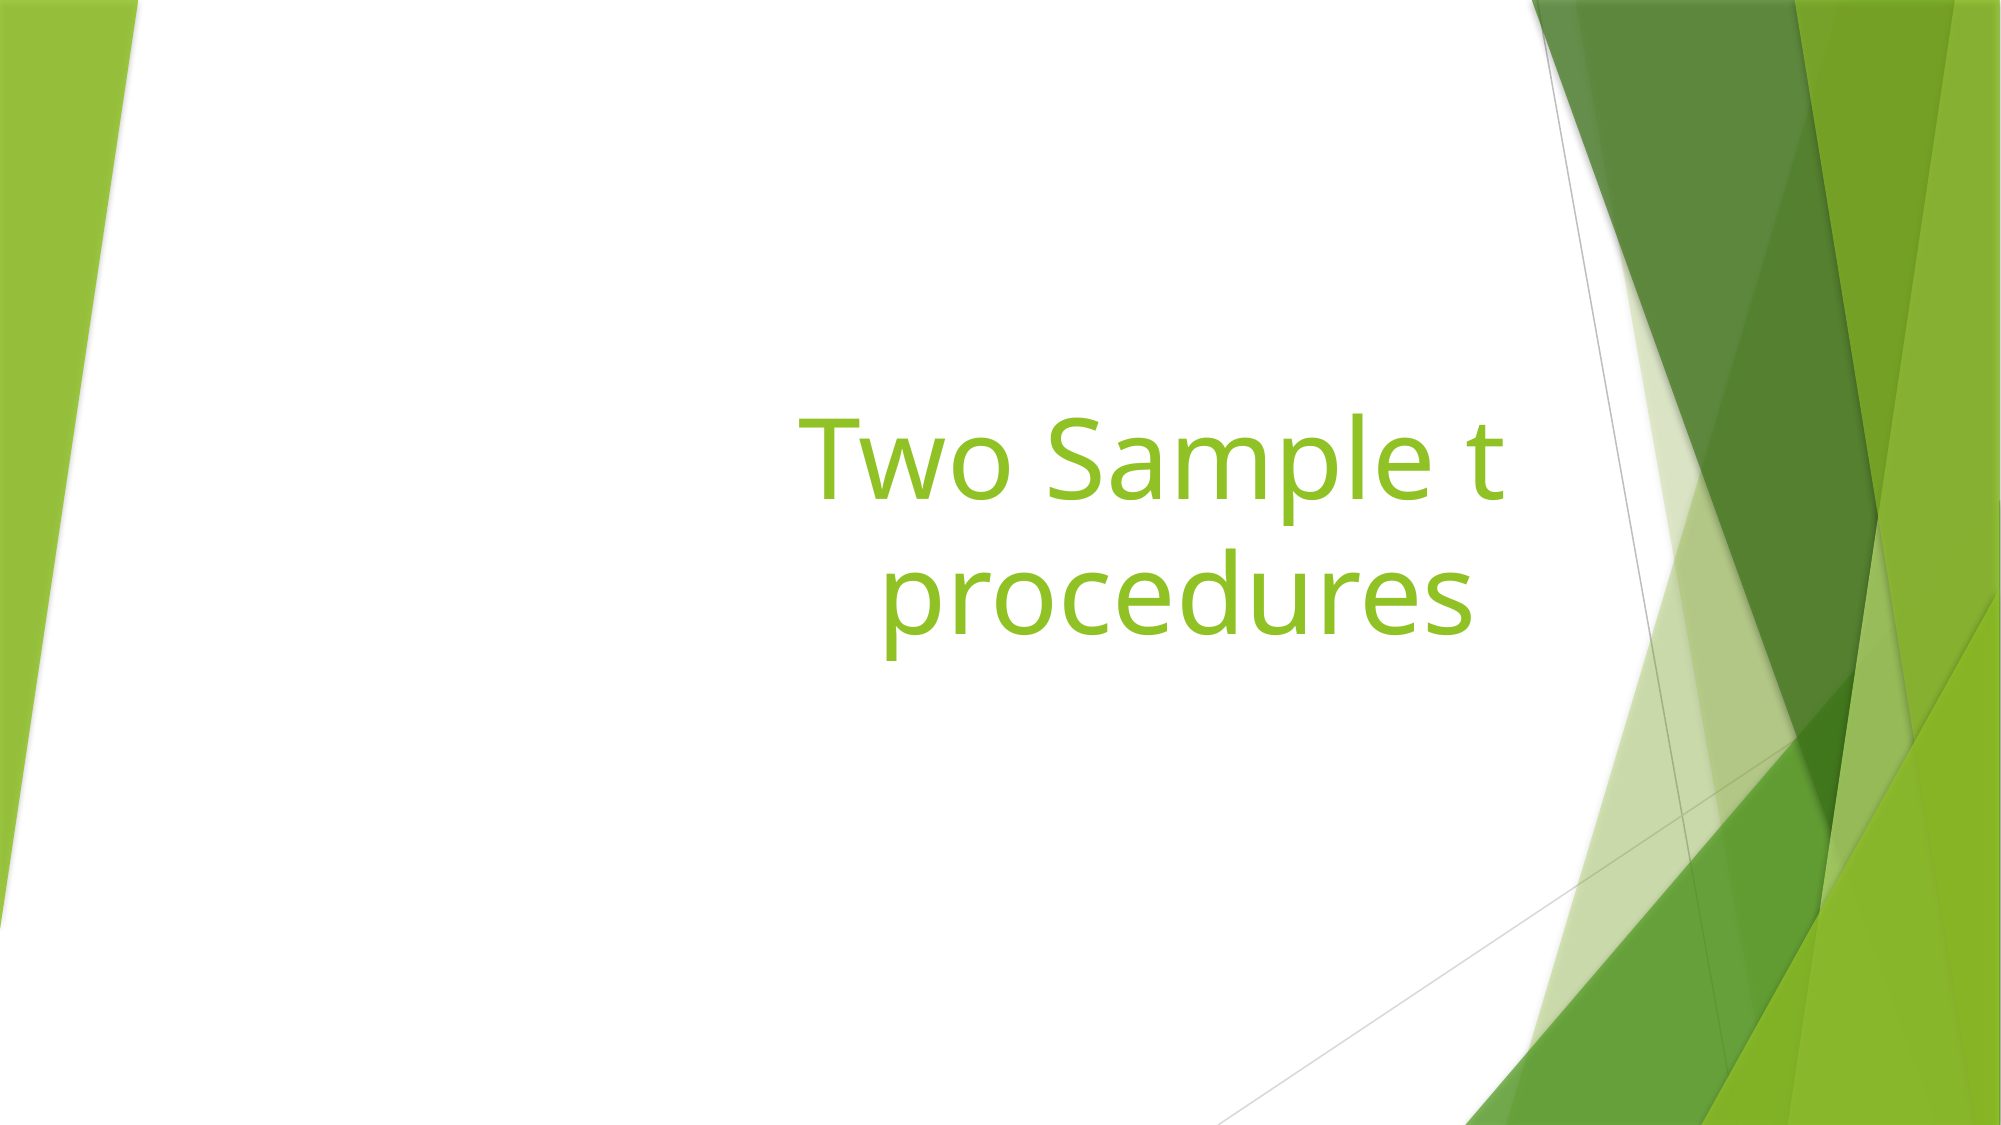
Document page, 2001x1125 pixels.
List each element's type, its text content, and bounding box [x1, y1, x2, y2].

title Two Sample t procedures [247, 394, 1522, 665]
